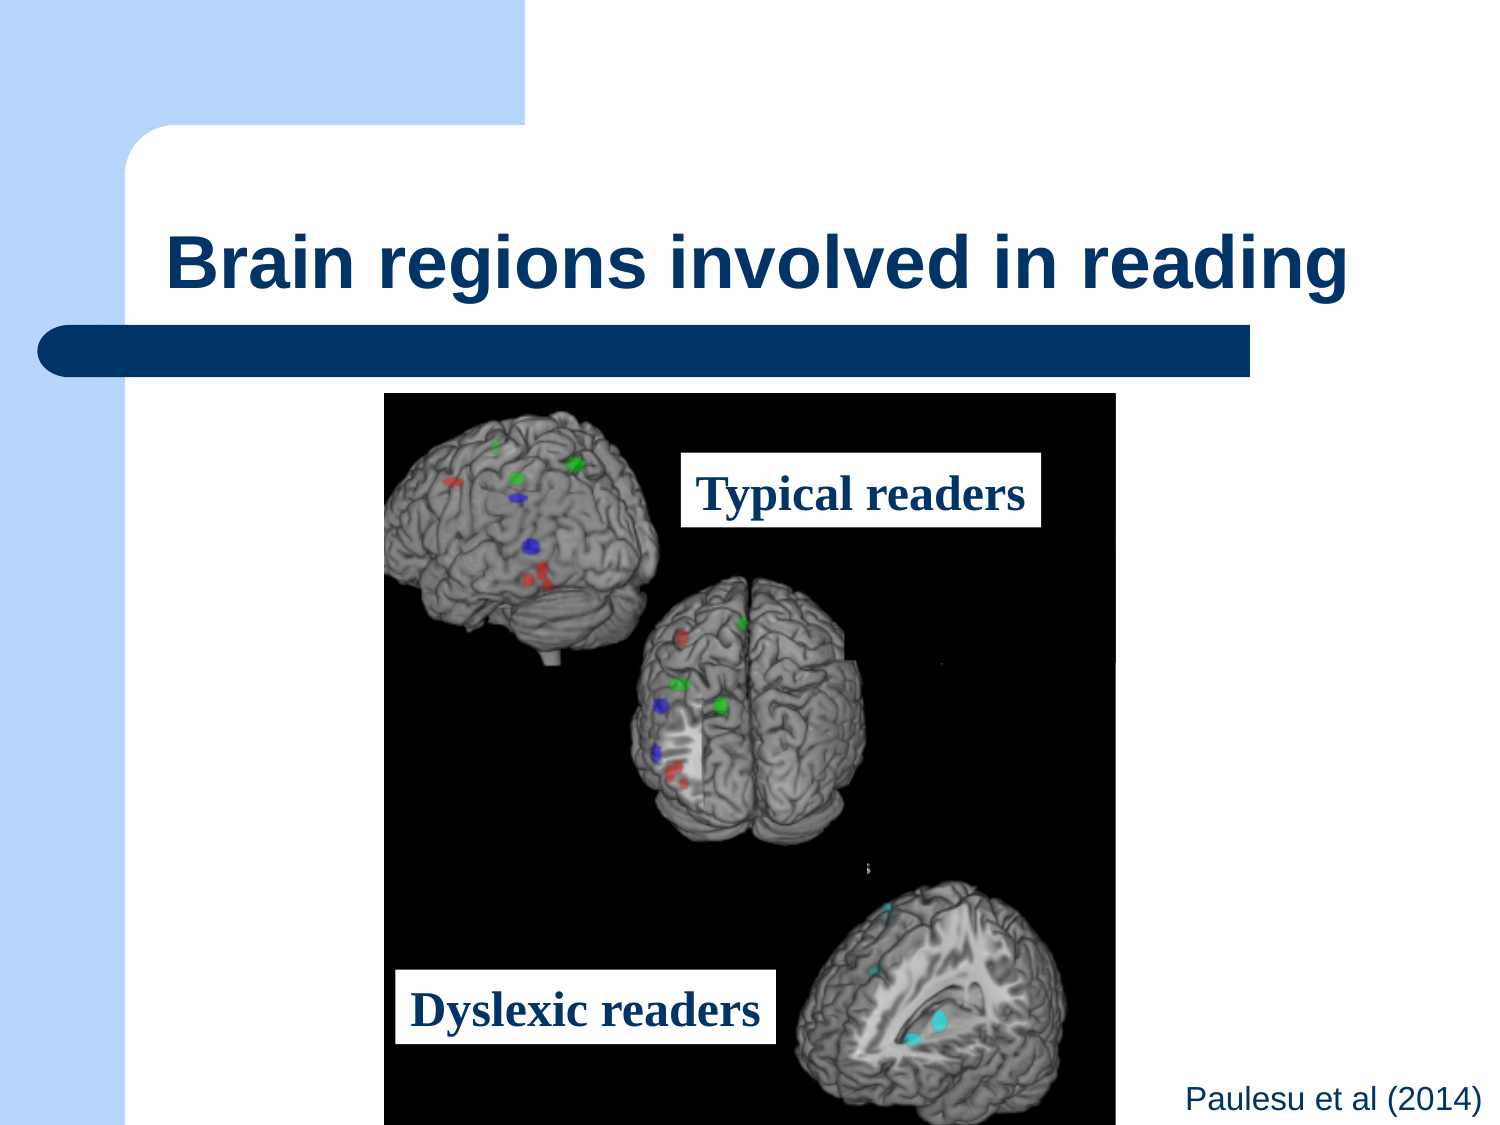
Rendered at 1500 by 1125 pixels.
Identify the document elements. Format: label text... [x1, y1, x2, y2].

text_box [383, 393, 1116, 1125]
title Brain regions involved in reading [150, 125, 1463, 313]
text_box Paulesu et al (2014) [1170, 1069, 1499, 1125]
